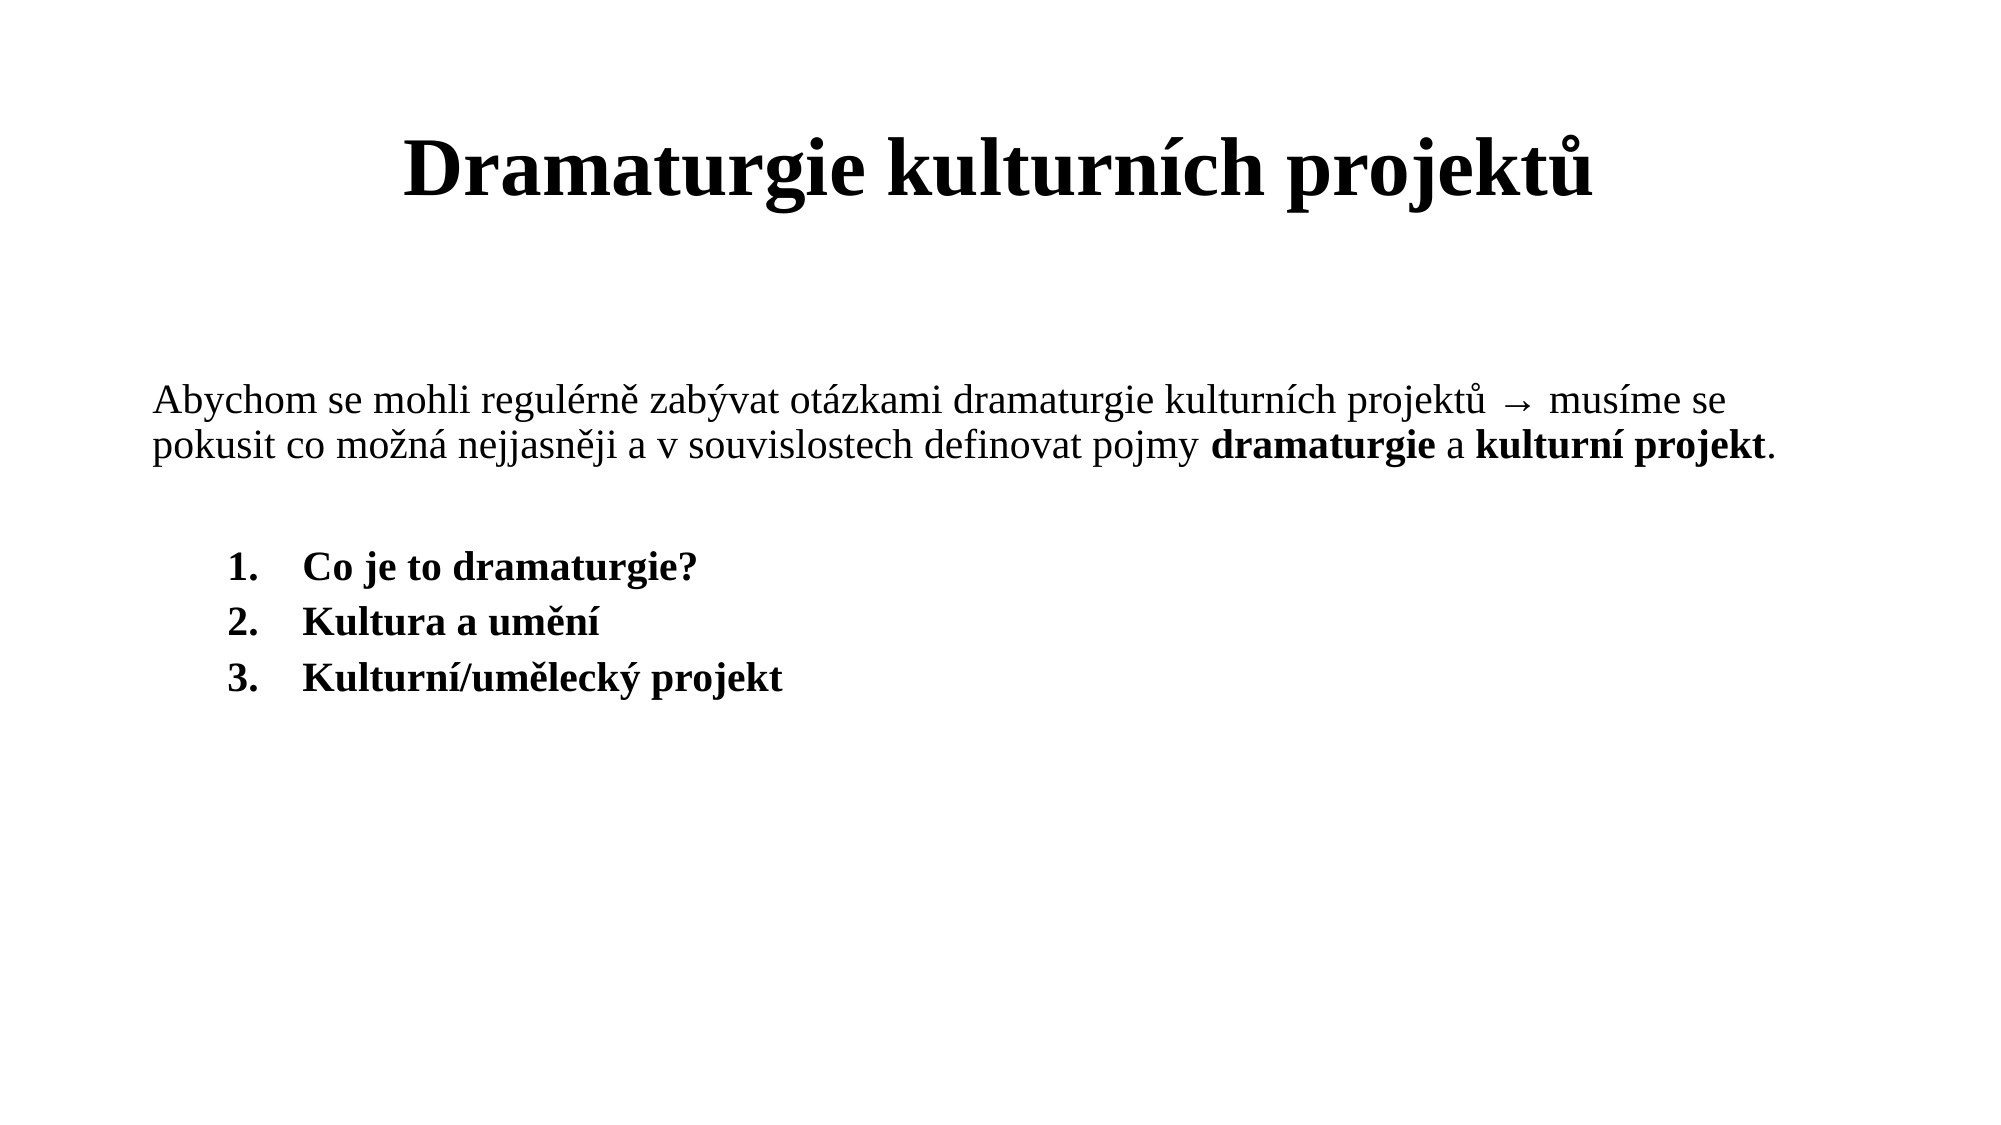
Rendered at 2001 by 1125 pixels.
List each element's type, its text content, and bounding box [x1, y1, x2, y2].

list Abychom se mohli regulérně zabývat otázkami dramaturgie kulturních projektů → musíme se pokusit co možná nejjasněji a v souvislostech definovat pojmy dramaturgie a kulturní projekt. Co je to dramaturgie? Kultura a umění Kulturní/umělecký projekt [137, 299, 1863, 1014]
title Dramaturgie kulturních projektů [137, 59, 1863, 278]
